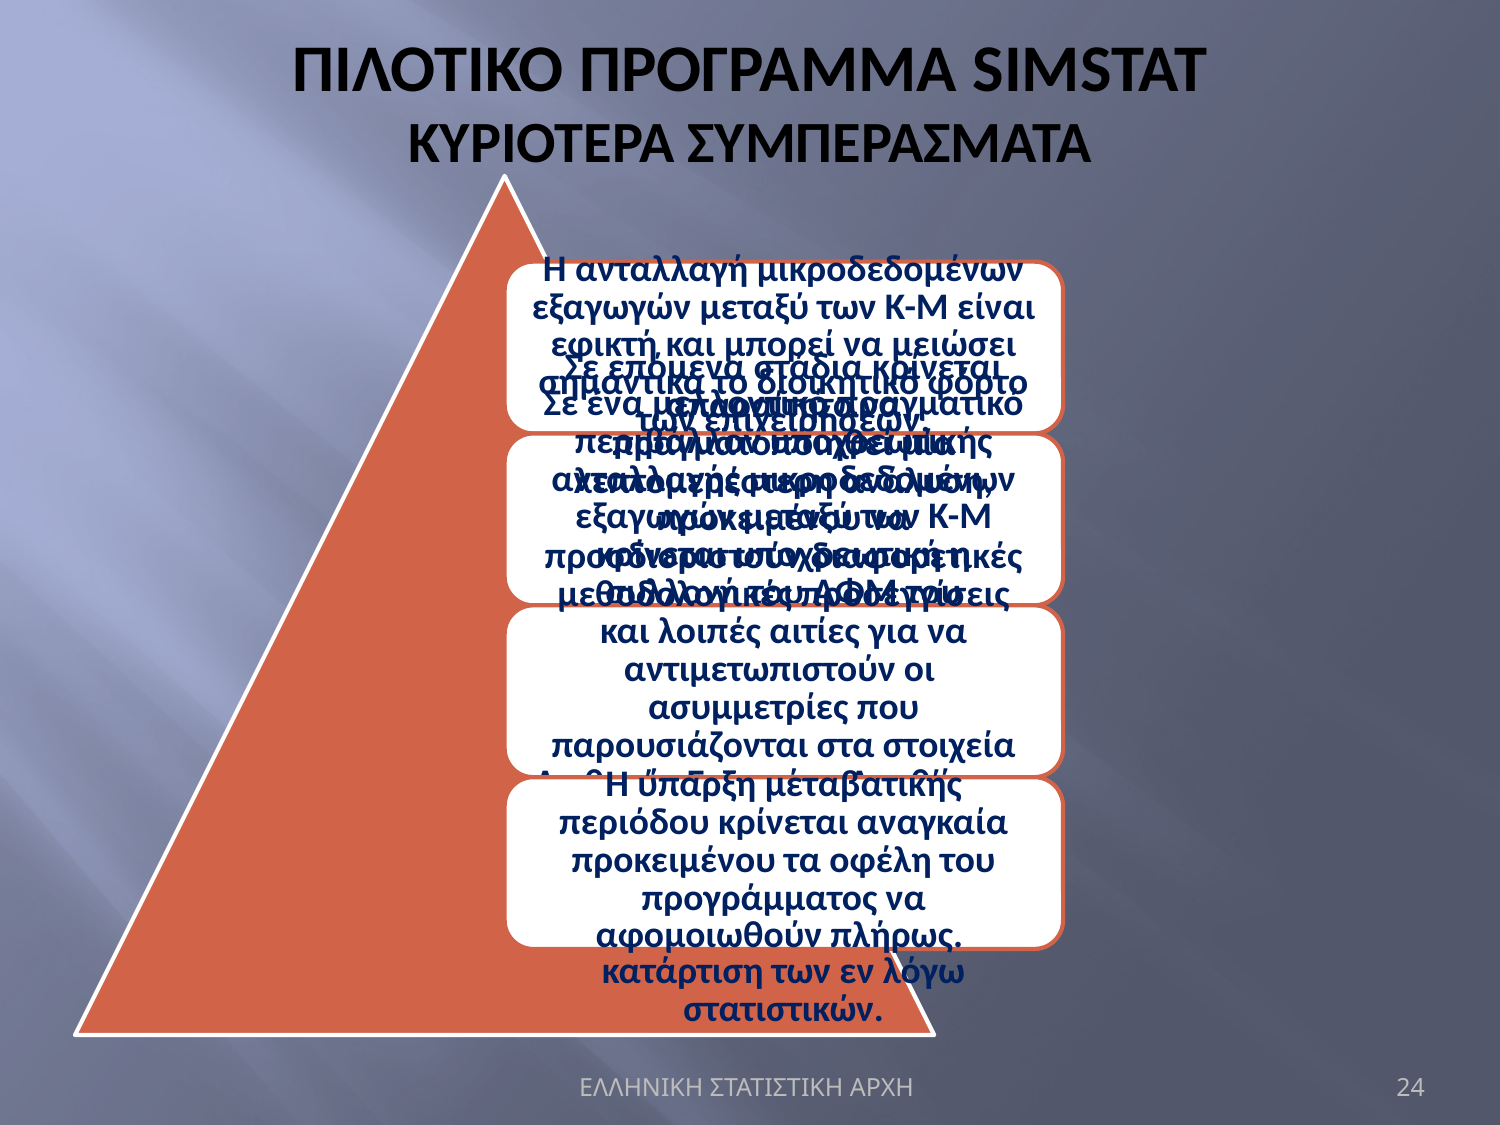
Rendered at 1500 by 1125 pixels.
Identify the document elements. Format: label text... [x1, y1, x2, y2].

footer ΕΛΛΗΝΙΚΗ ΣΤΑΤΙΣΤΙΚΗ ΑΡΧΗ [512, 1078, 988, 1113]
slide_number 24 [1299, 1078, 1425, 1113]
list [74, 175, 1426, 1036]
title ΠΙΛΟΤΙΚΟ ΠΡΟΓΡΑΜΜΑ SIMSTAT ΚΥΡΙΟΤΕΡΑ ΣΥΜΠΕΡΑΣΜΑΤΑ [75, 23, 1425, 175]
